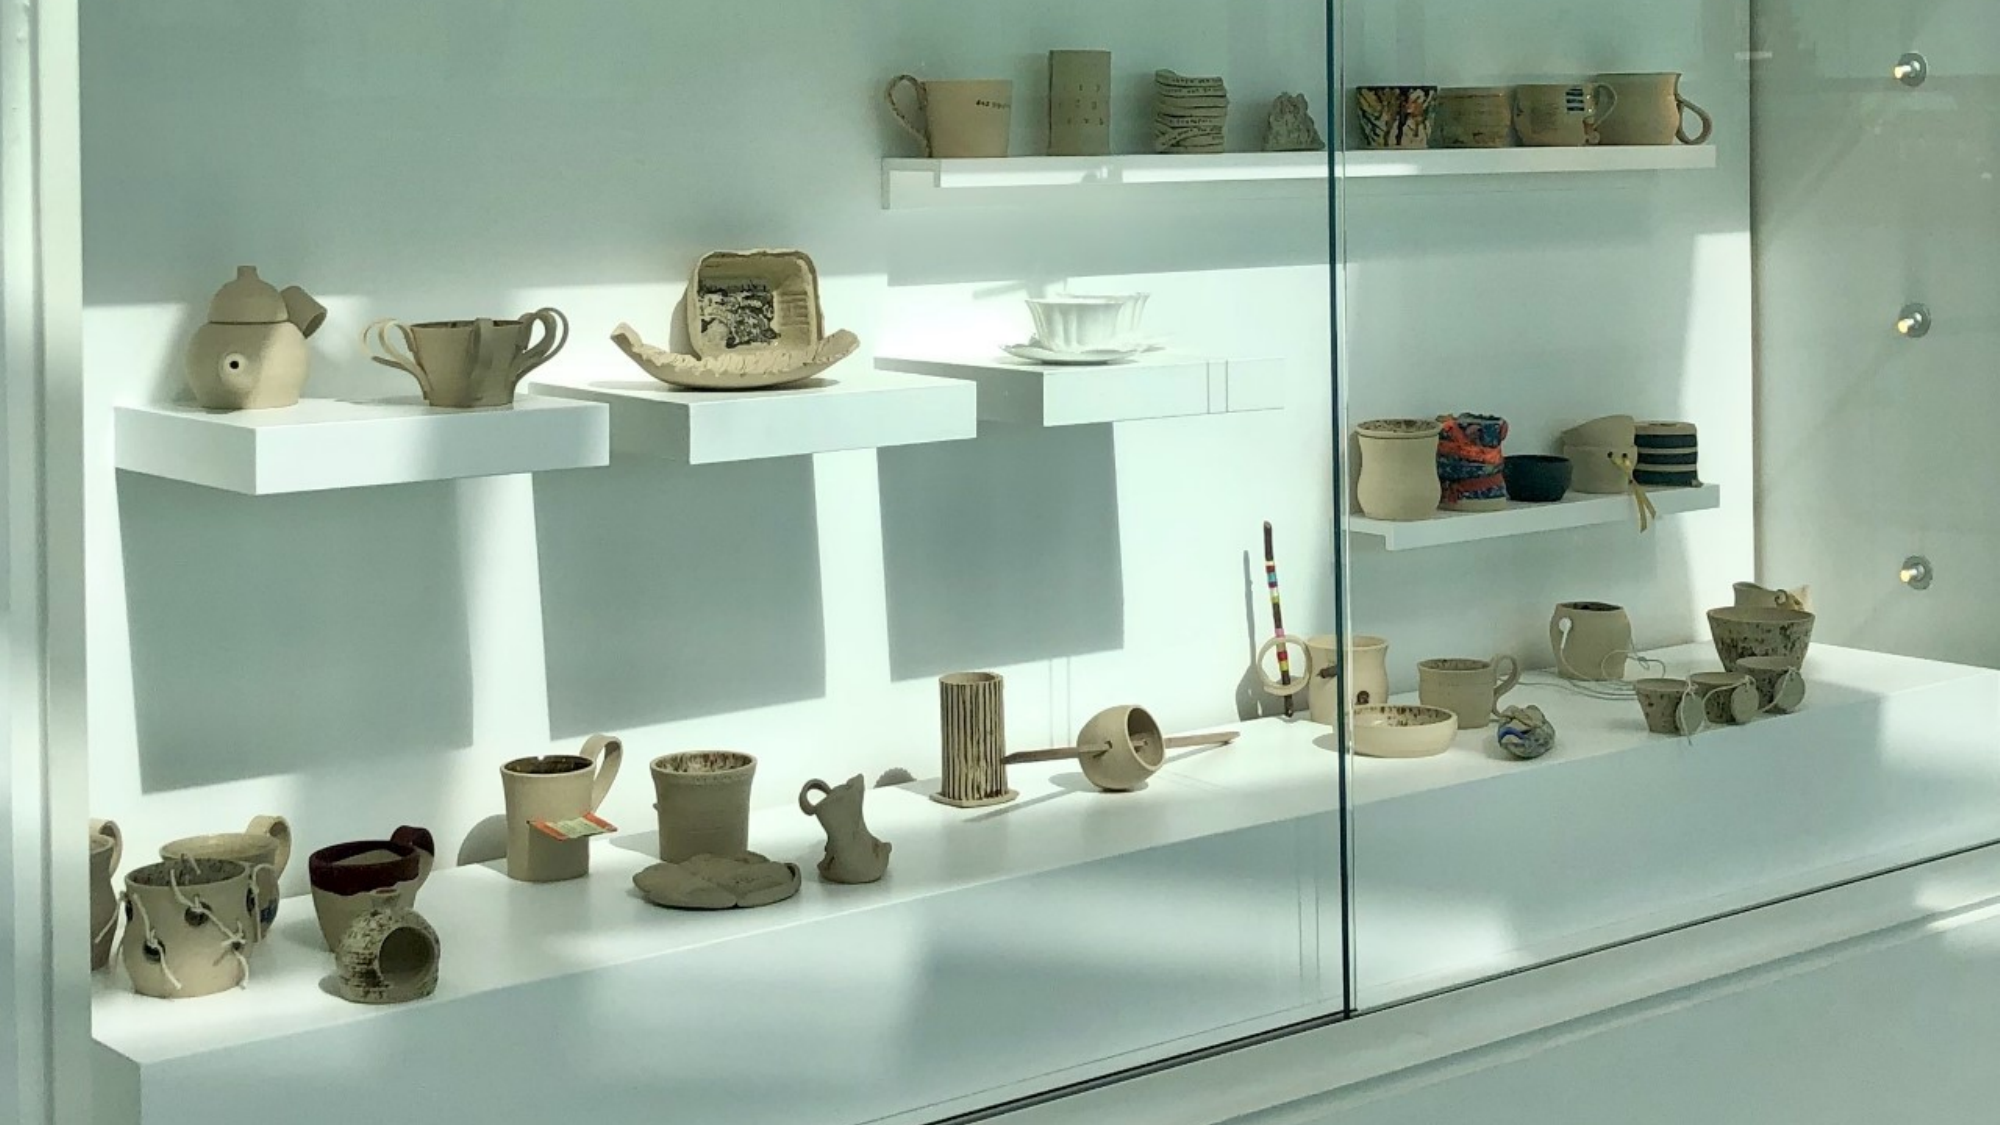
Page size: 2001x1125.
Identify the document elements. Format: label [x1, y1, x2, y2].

list [0, 0, 2000, 1125]
